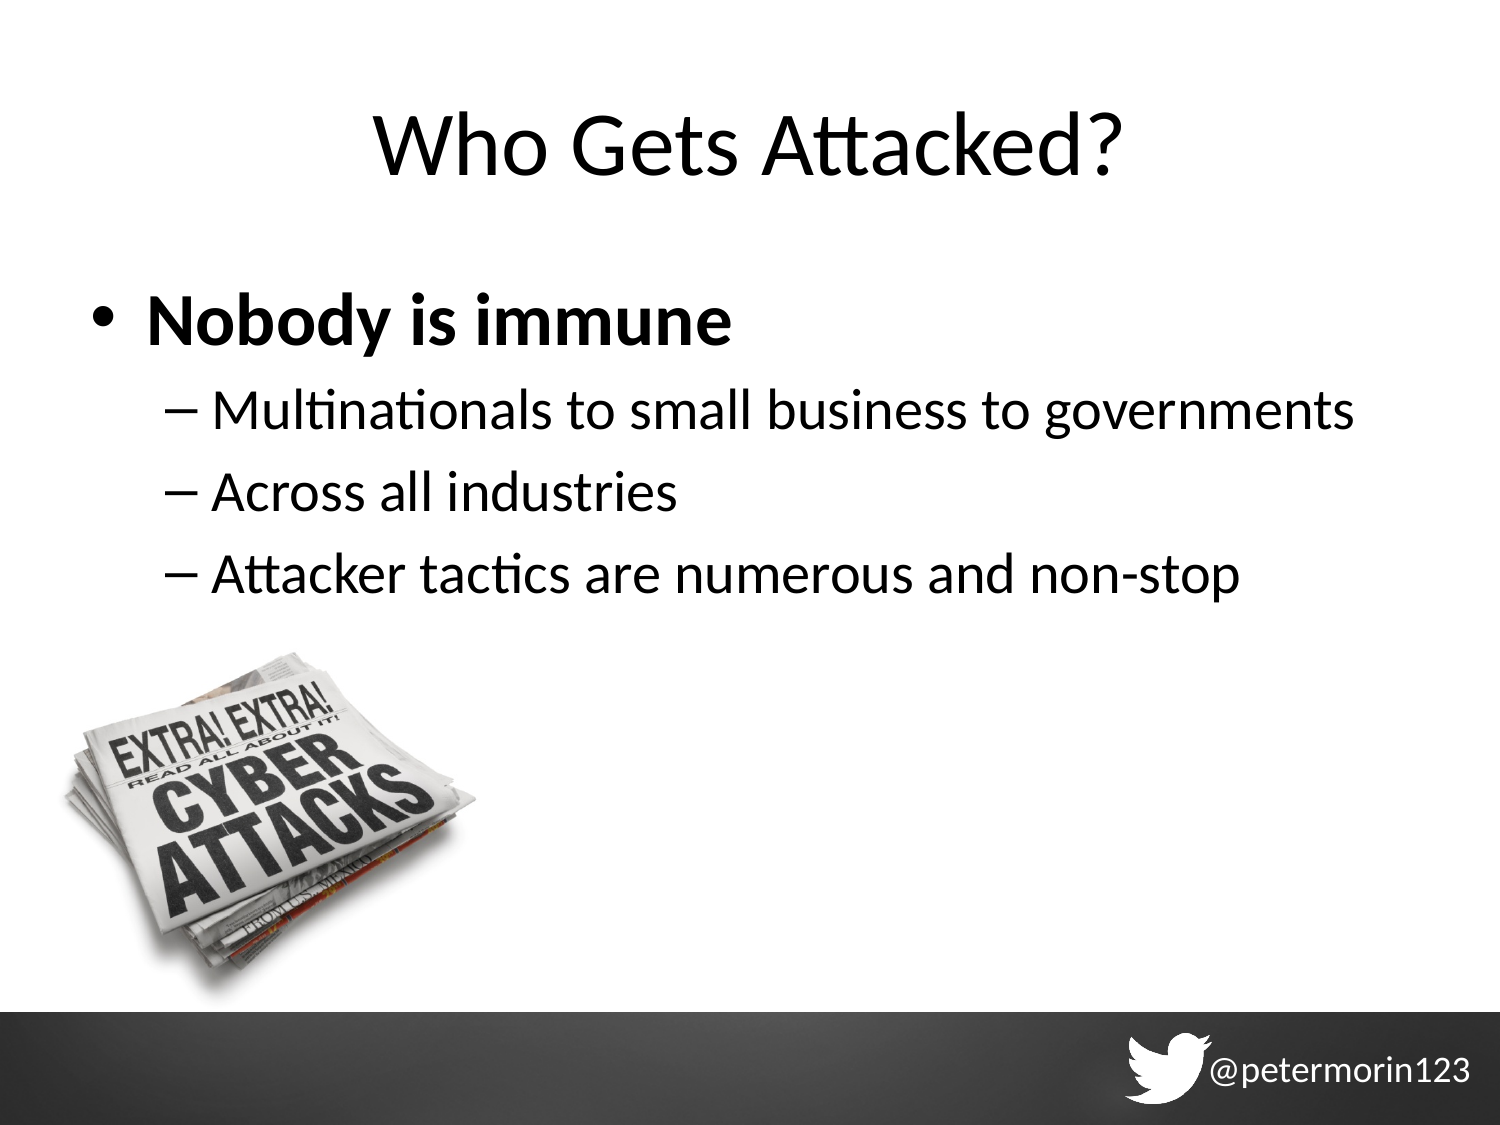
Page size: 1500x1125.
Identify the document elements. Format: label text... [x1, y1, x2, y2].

title Who Gets Attacked? [75, 45, 1425, 233]
picture [37, 637, 488, 1011]
list Nobody is immune Multinationals to small business to governments Across all industries Attacker tactics are numerous and non-stop [75, 262, 1425, 1005]
